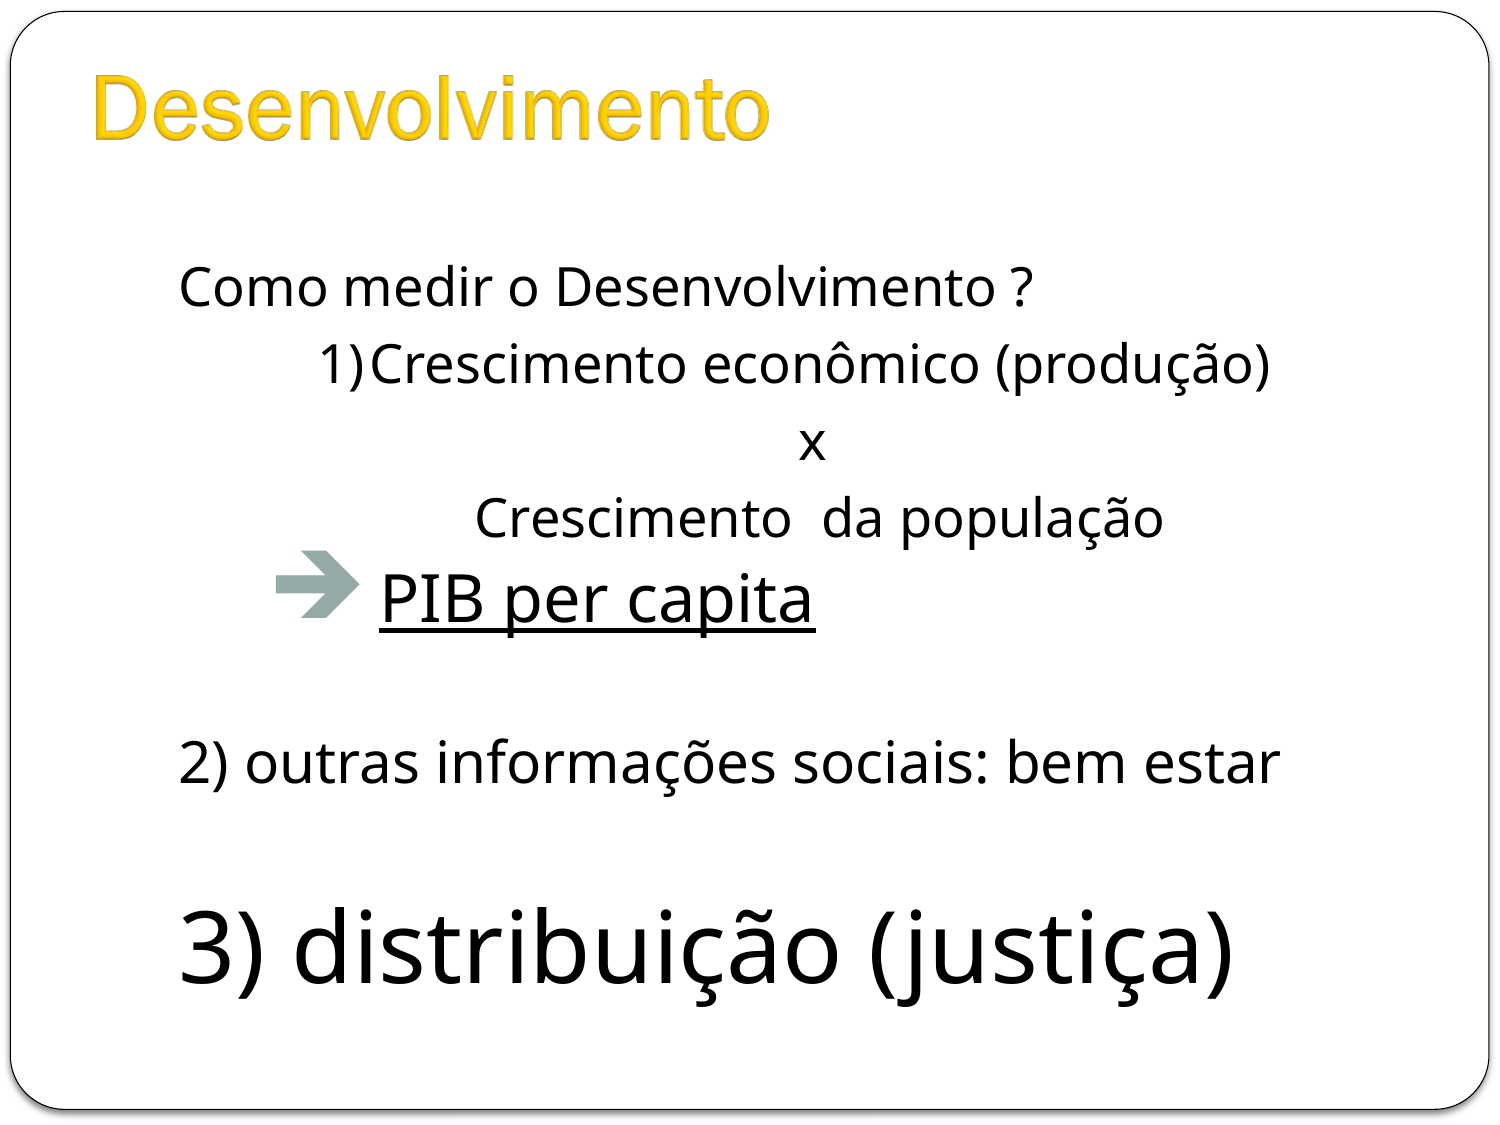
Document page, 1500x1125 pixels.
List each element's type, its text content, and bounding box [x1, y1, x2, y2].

picture [74, 1, 1426, 207]
list Como medir o Desenvolvimento ? 1) Crescimento econômico (produção) x Crescimento da população PIB per capita 2) outras informações sociais: bem estar 3) distribuição (justiça) [149, 237, 1426, 988]
